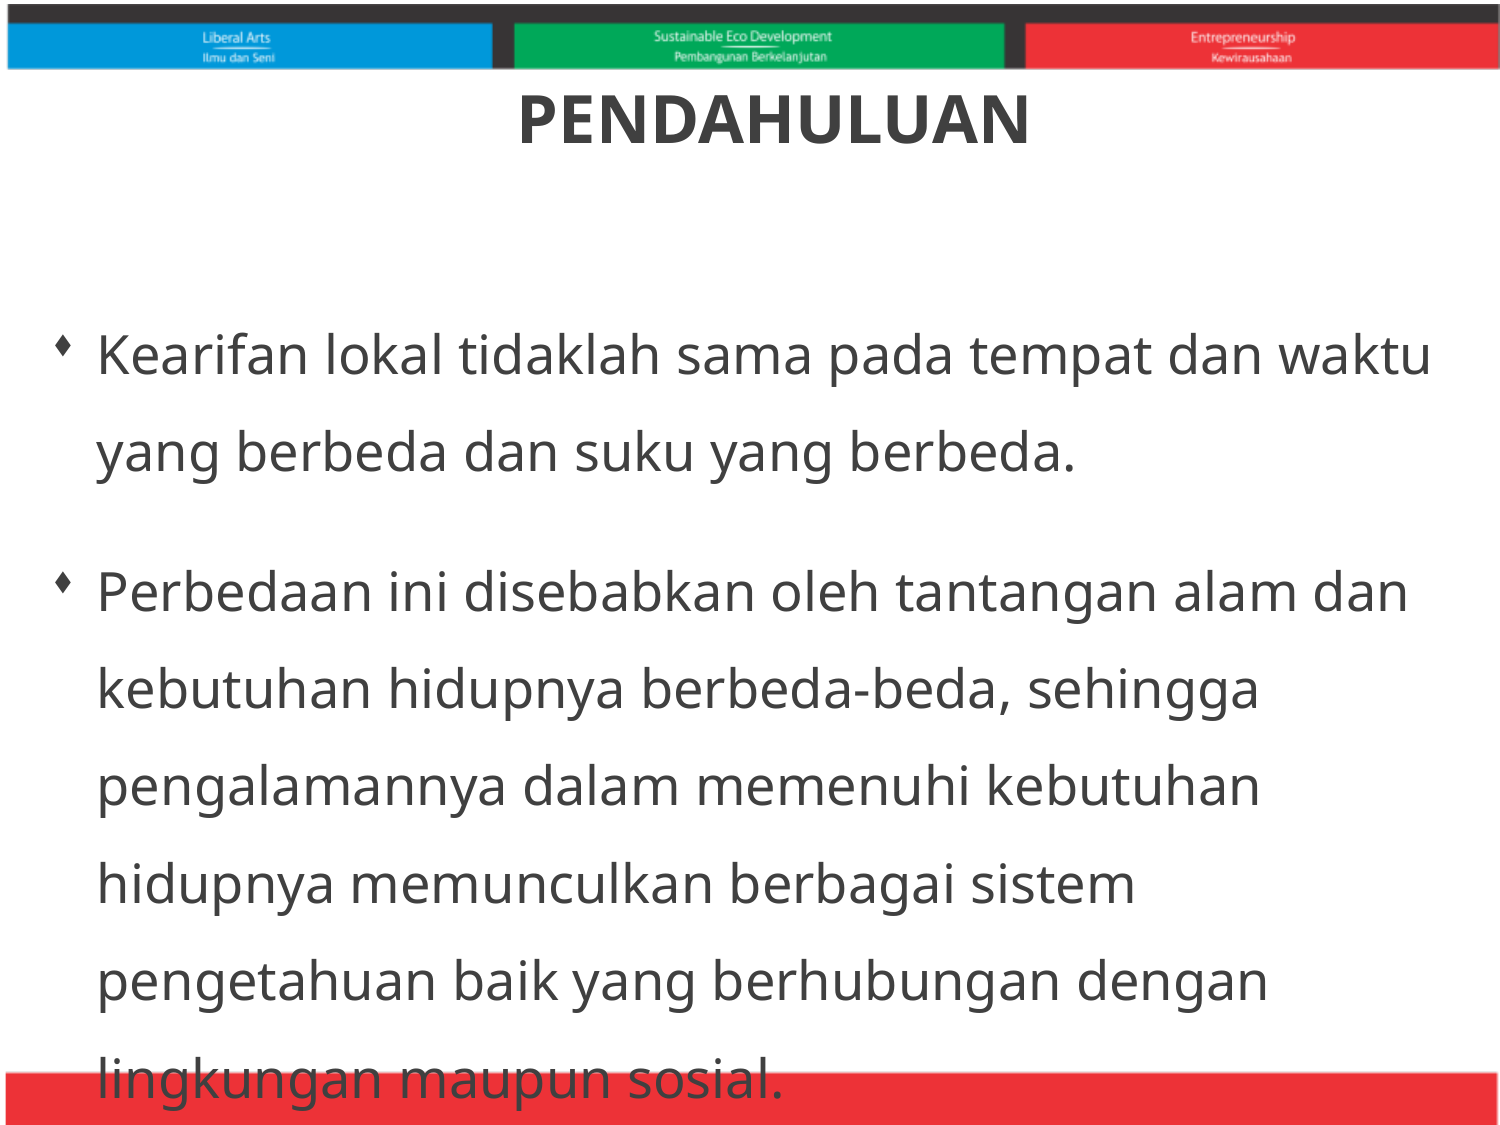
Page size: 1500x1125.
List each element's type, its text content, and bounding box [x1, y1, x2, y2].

picture [5, 4, 1500, 1125]
title PENDAHULUAN [178, 52, 1372, 153]
list Kearifan lokal tidaklah sama pada tempat dan waktu yang berbeda dan suku yang berbeda. Perbedaan ini disebabkan oleh tantangan alam dan kebutuhan hidupnya berbeda-beda, sehingga pengalamannya dalam memenuhi kebutuhan hidupnya memunculkan berbagai sistem pengetahuan baik yang berhubungan dengan lingkungan maupun sosial. [35, 280, 1462, 1038]
